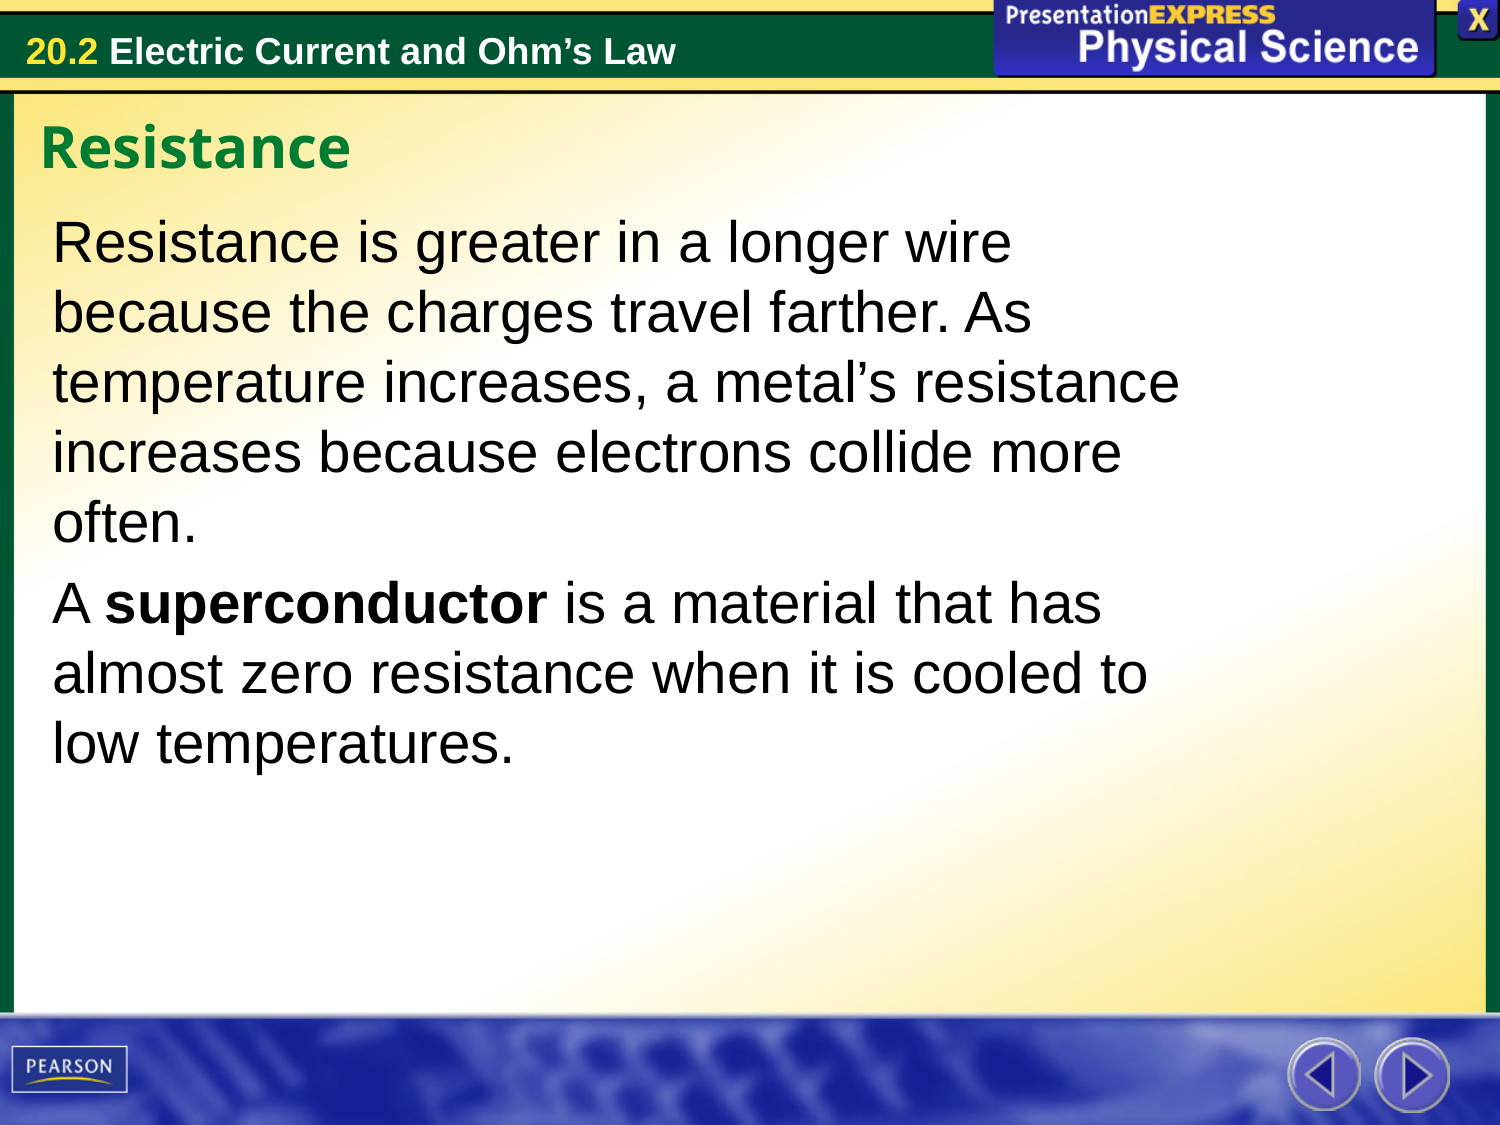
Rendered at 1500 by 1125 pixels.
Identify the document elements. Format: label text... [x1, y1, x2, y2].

text_box Resistance [25, 102, 1063, 188]
list Resistance is greater in a longer wire because the charges travel farther. As temperature increases, a metal’s resistance increases because electrons collide more often. A superconductor is a material that has almost zero resistance when it is cooled to low temperatures. [37, 196, 1250, 850]
picture [0, 0, 1500, 1125]
